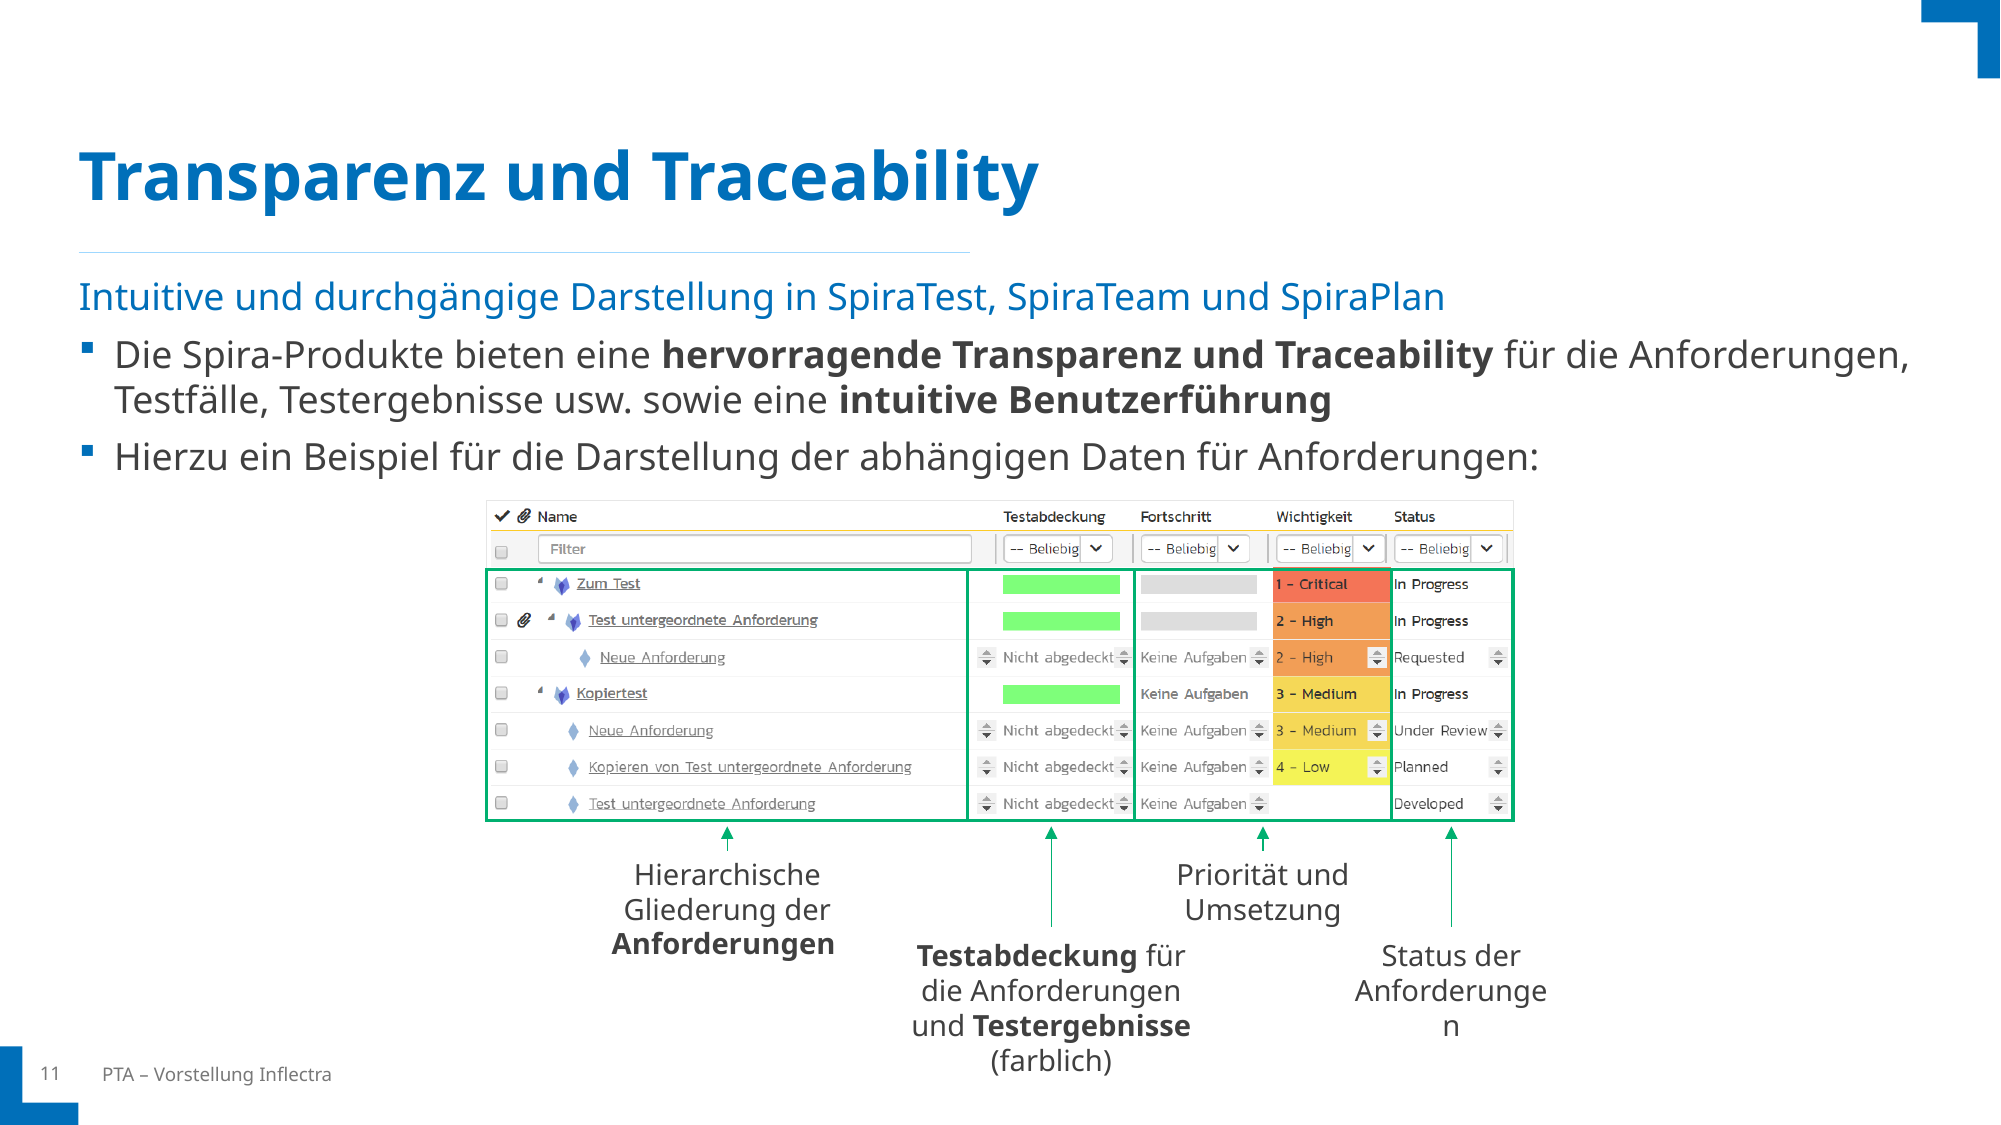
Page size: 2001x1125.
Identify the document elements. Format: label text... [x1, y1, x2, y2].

text_box Status der Anforderungen [1349, 937, 1554, 1009]
text_box Hierarchische Gliederung der Anforderungen [568, 855, 887, 927]
title Transparenz und Traceability [78, 139, 1922, 216]
text_box Priorität und Umsetzung [1160, 855, 1366, 927]
picture [486, 501, 1513, 820]
slide_number 11 [32, 1063, 69, 1086]
text_box Testabdeckung für die Anforderungen und Testergebnisse (farblich) [892, 937, 1211, 1047]
footer PTA – Vorstellung Inflectra [101, 1062, 1921, 1086]
list Intuitive und durchgängige Darstellung in SpiraTest, SpiraTeam und SpiraPlan Die Spira-Produkte bieten eine hervorragende Transparenz und Traceability für die Anforderungen, Testfälle, Testergebnisse usw. sowie eine intuitive Benutzerführung Hierzu ein Beispiel für die Darstellung der abhängigen Daten für Anforderungen: [78, 273, 1922, 496]
